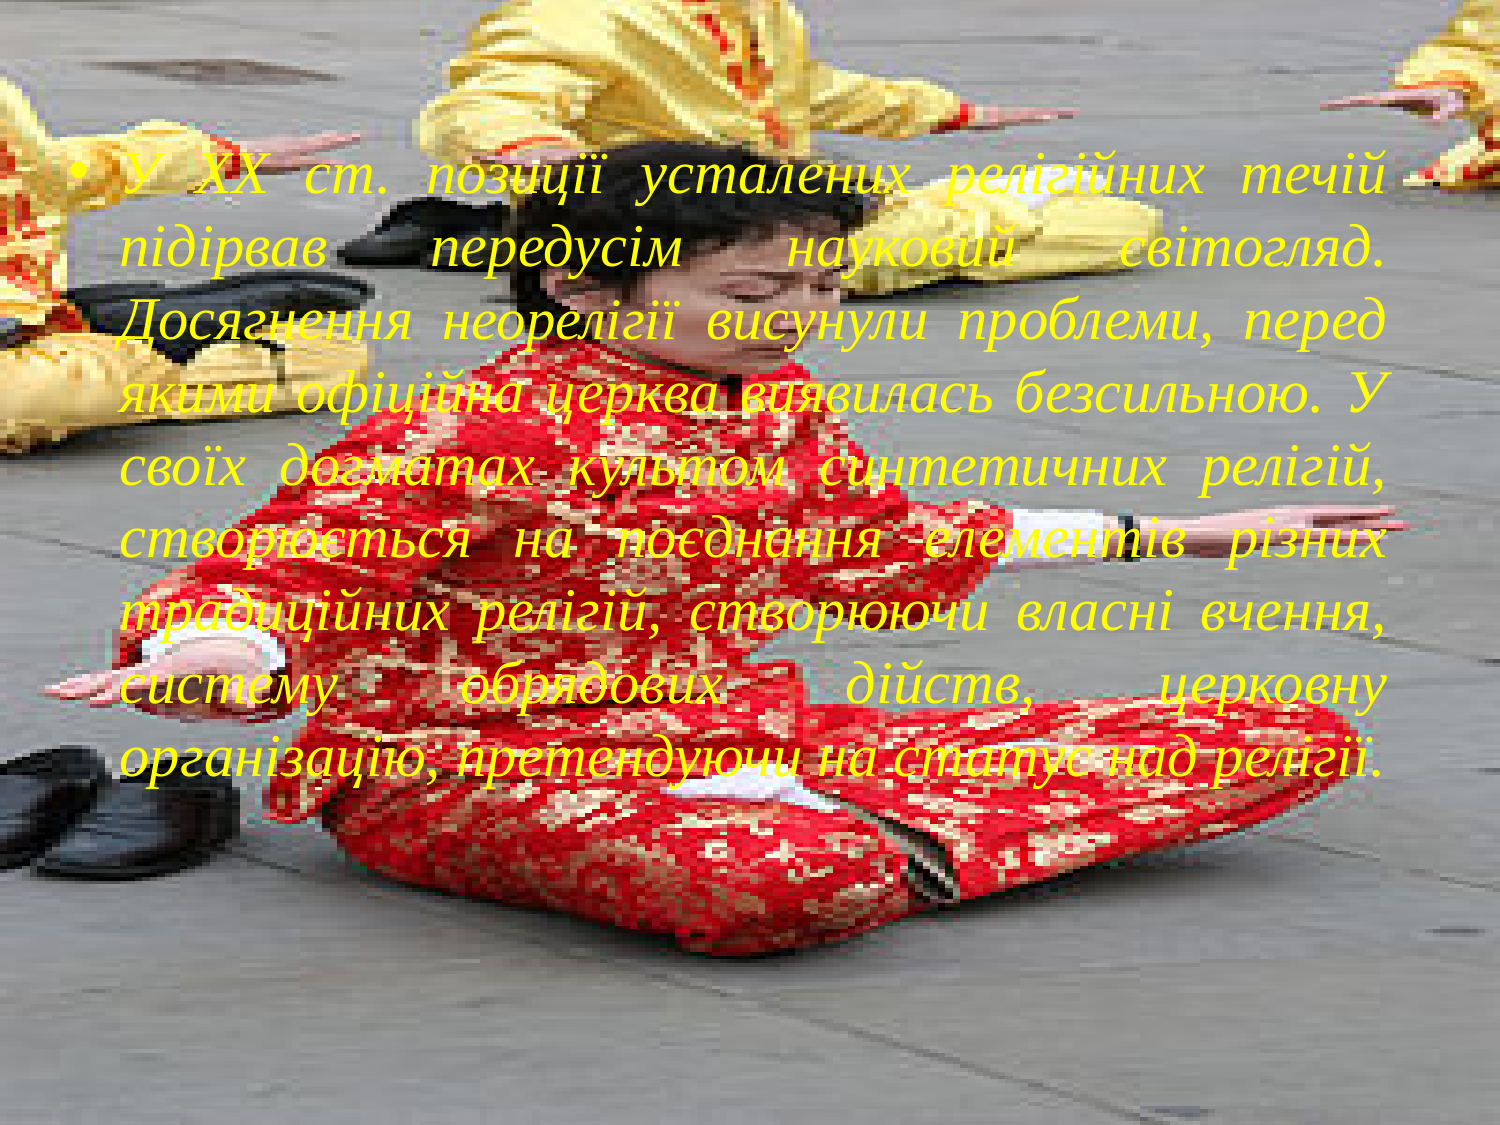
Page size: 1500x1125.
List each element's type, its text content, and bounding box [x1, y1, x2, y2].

list У ХХ ст. позиції усталених релігійних течій підірвав передусім науковий світогляд. Досягнення неорелігії висунули проблеми, перед якими офіційна церква виявилась безсильною. У своїх догматах культом синтетичних релігій, створюється на поєднання елементів різних традиційних релігій, створюючи власні вчення, систему обрядових дійств, церковну організацію, претендуючи на статус над релігії. [53, 125, 1404, 868]
picture [0, 0, 1500, 1125]
